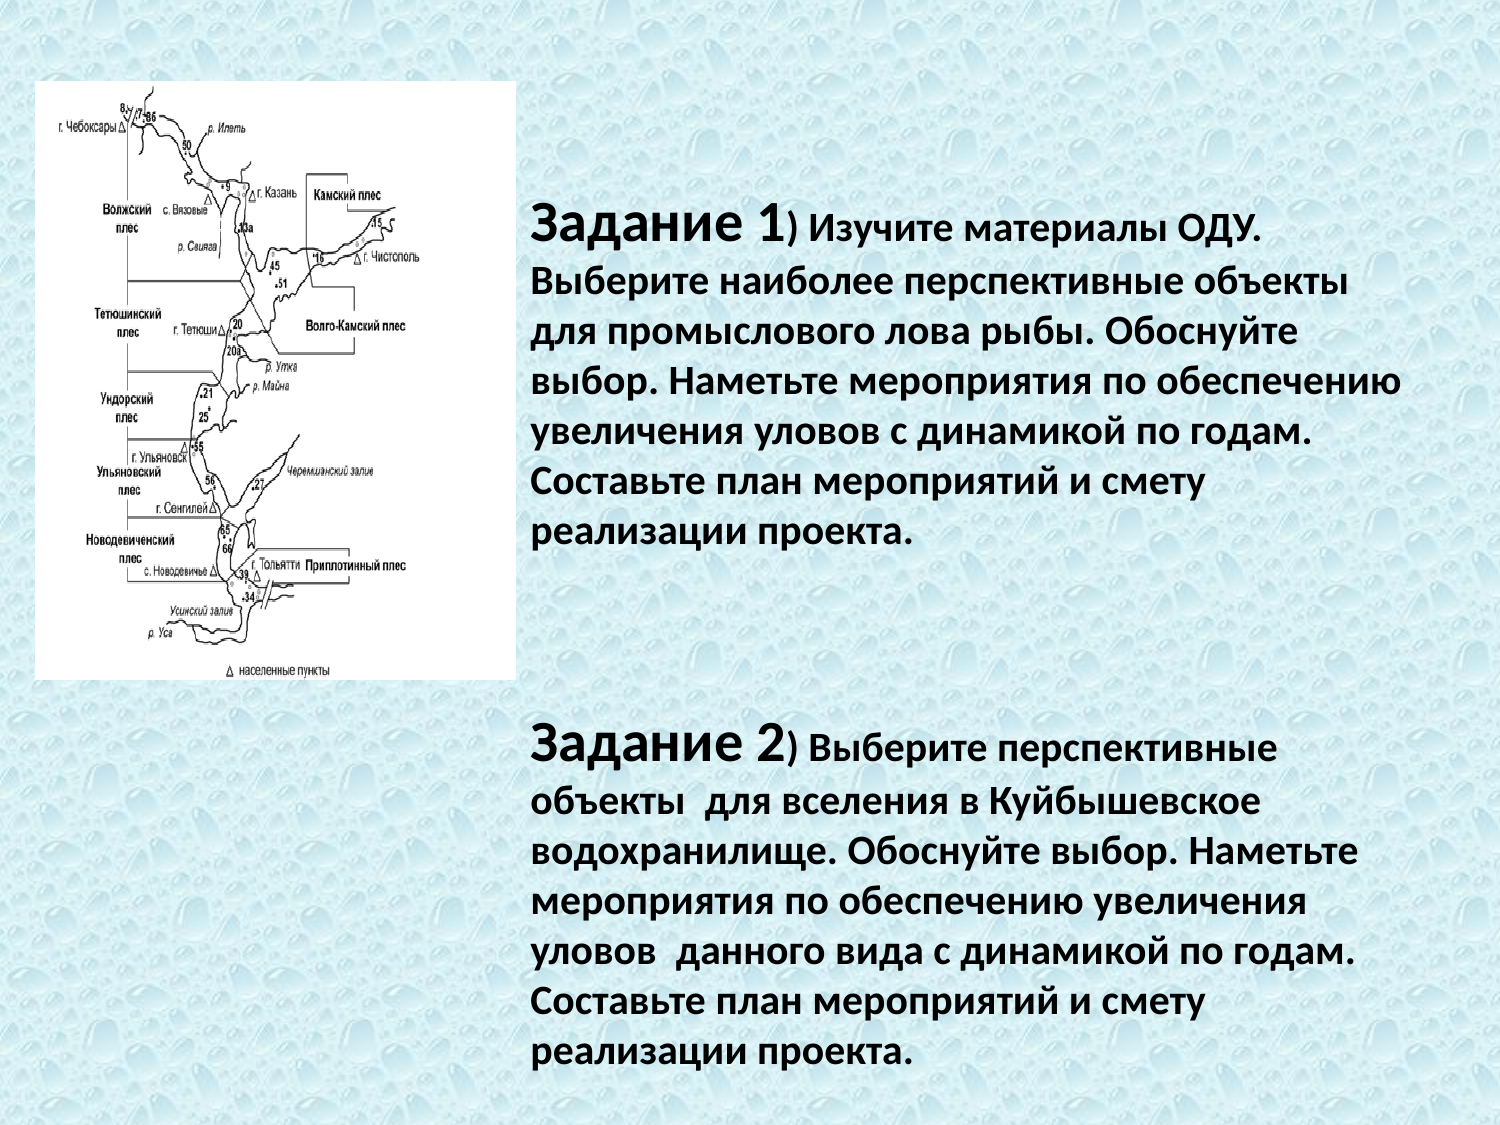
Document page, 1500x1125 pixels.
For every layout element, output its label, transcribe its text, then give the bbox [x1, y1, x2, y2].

picture [34, 81, 516, 680]
text_box Задание 1) Изучите материалы ОДУ. Выберите наиболее перспективные объекты для промыслового лова рыбы. Обоснуйте выбор. Наметьте мероприятия по обеспечению увеличения уловов с динамикой по годам. Составьте план мероприятий и смету реализации проекта. Задание 2) Выберите перспективные объекты для вселения в Куйбышевское водохранилище. Обоснуйте выбор. Наметьте мероприятия по обеспечению увеличения уловов данного вида с динамикой по годам. Составьте план мероприятий и смету реализации проекта. [515, 125, 1432, 1125]
